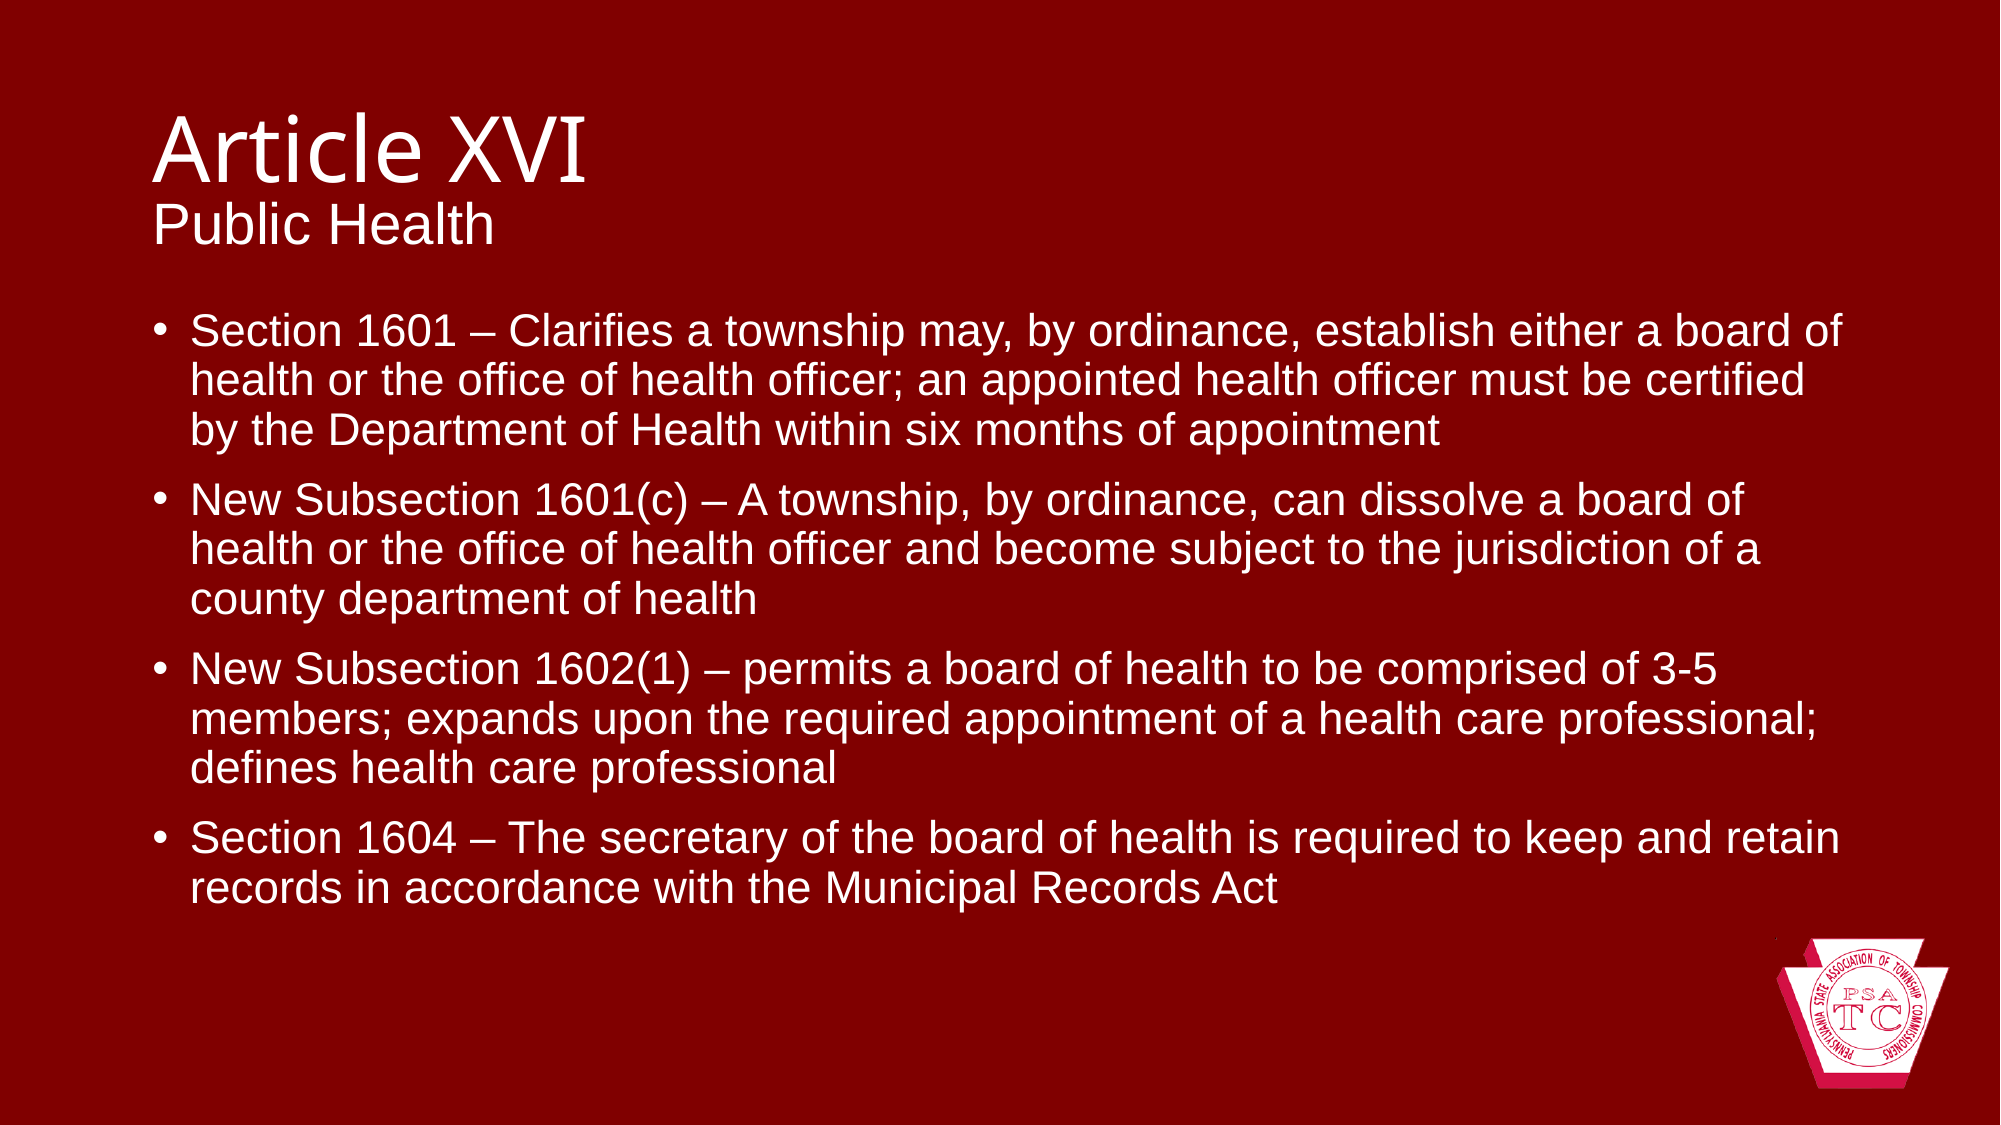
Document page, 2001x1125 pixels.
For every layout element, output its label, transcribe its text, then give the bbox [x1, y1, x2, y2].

title Article XVI [137, 44, 1863, 186]
text_box Public Health [137, 186, 1863, 269]
list Section 1601 – Clarifies a township may, by ordinance, establish either a board of health or the office of health officer; an appointed health officer must be certified by the Department of Health within six months of appointment New Subsection 1601(c) – A township, by ordinance, can dissolve a board of health or the office of health officer and become subject to the jurisdiction of a county department of health New Subsection 1602(1) – permits a board of health to be comprised of 3-5 members; expands upon the required appointment of a health care professional; defines health care professional Section 1604 – The secretary of the board of health is required to keep and retain records in accordance with the Municipal Records Act [137, 299, 1863, 1014]
picture [1775, 937, 1950, 1089]
